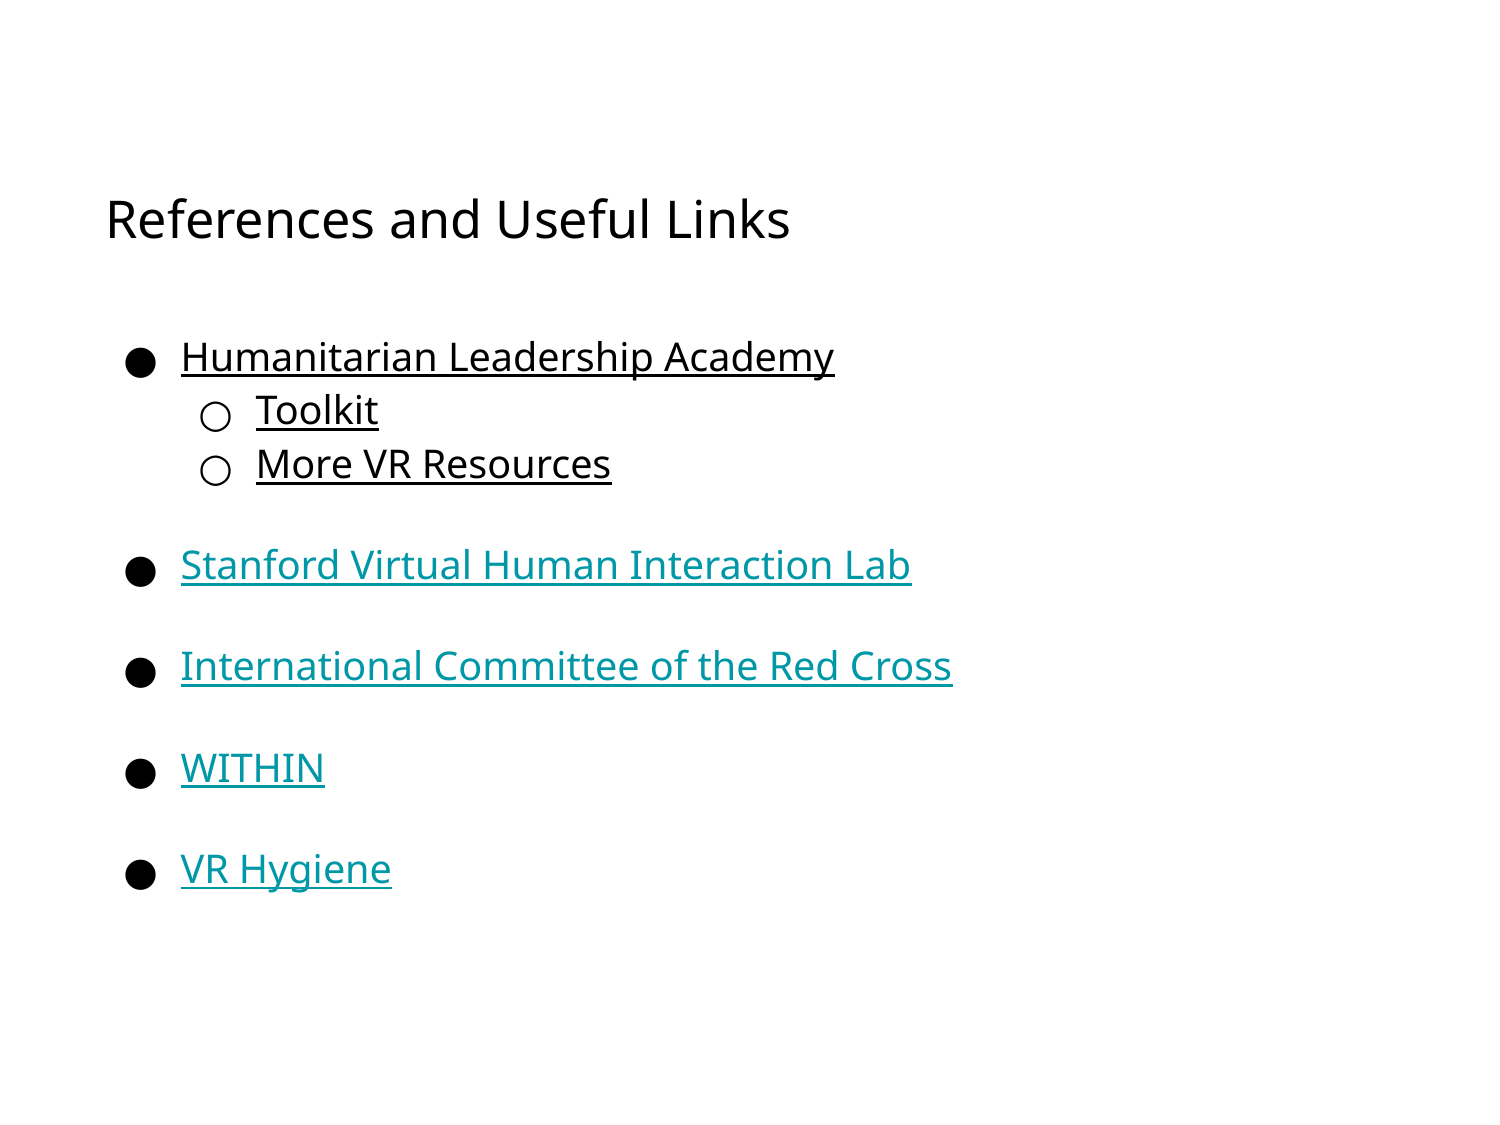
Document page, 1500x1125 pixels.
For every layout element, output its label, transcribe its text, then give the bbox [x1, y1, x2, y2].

text_box References and Useful Links [90, 171, 888, 285]
text_box Humanitarian Leadership Academy Toolkit More VR Resources Stanford Virtual Human Interaction Lab International Committee of the Red Cross WITHIN VR Hygiene [90, 316, 1330, 809]
